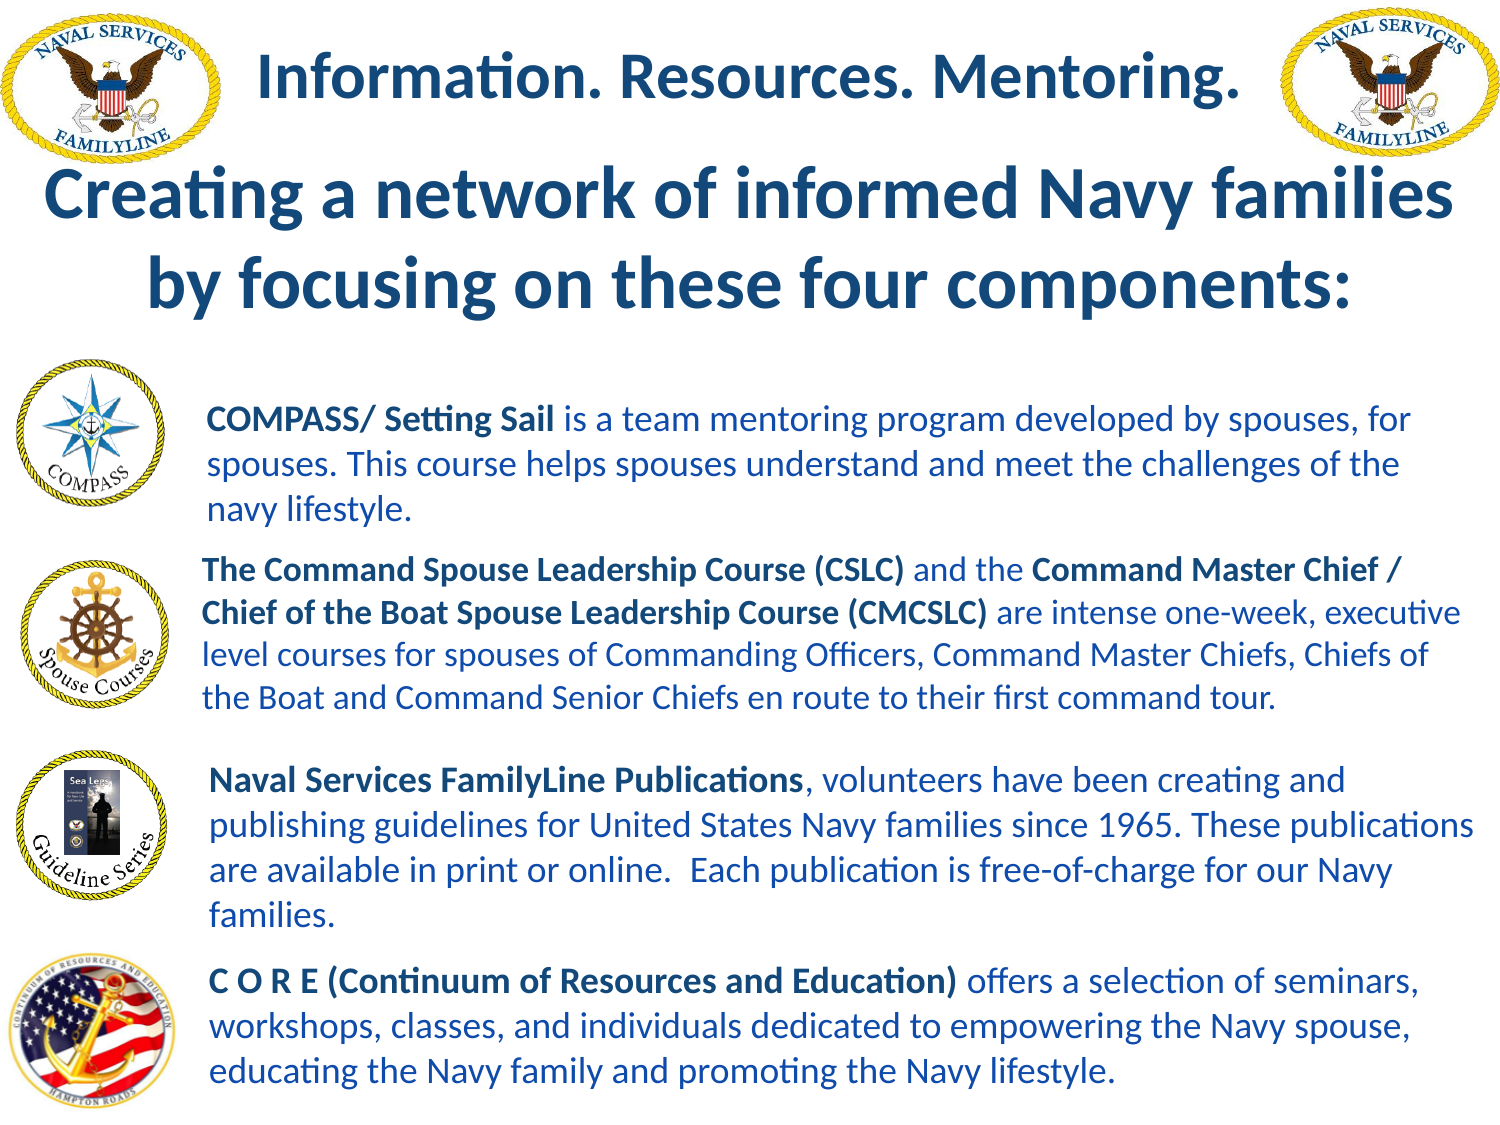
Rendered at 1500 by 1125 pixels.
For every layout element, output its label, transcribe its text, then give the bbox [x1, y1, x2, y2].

title Information. Resources. Mentoring. [0, 7, 1279, 136]
text_box [0, 447, 164, 643]
picture [0, 13, 222, 165]
text_box Naval Services FamilyLine Publications, volunteers have been creating and publishing guidelines for United States Navy families since 1965. These publications are available in print or online. Each publication is free-of-charge for our Navy families. [194, 747, 1500, 943]
picture [13, 747, 169, 903]
picture [0, 944, 190, 1125]
picture [11, 558, 174, 713]
picture [1280, 7, 1500, 158]
picture [13, 353, 170, 510]
text_box C O R E (Continuum of Resources and Education) offers a selection of seminars, workshops, classes, and individuals dedicated to empowering the Navy spouse, educating the Navy family and promoting the Navy lifestyle. [194, 949, 1454, 1099]
text_box The Command Spouse Leadership Course (CSLC) and the Command Master Chief / Chief of the Boat Spouse Leadership Course (CMCSLC) are intense one-week, executive level courses for spouses of Commanding Officers, Command Master Chiefs, Chiefs of the Boat and Command Senior Chiefs en route to their first command tour. [187, 539, 1490, 724]
text_box COMPASS/ Setting Sail is a team mentoring program developed by spouses, for spouses. This course helps spouses understand and meet the challenges of the navy lifestyle. [191, 386, 1490, 539]
list Creating a network of informed Navy families by focusing on these four components: [13, 136, 1488, 477]
